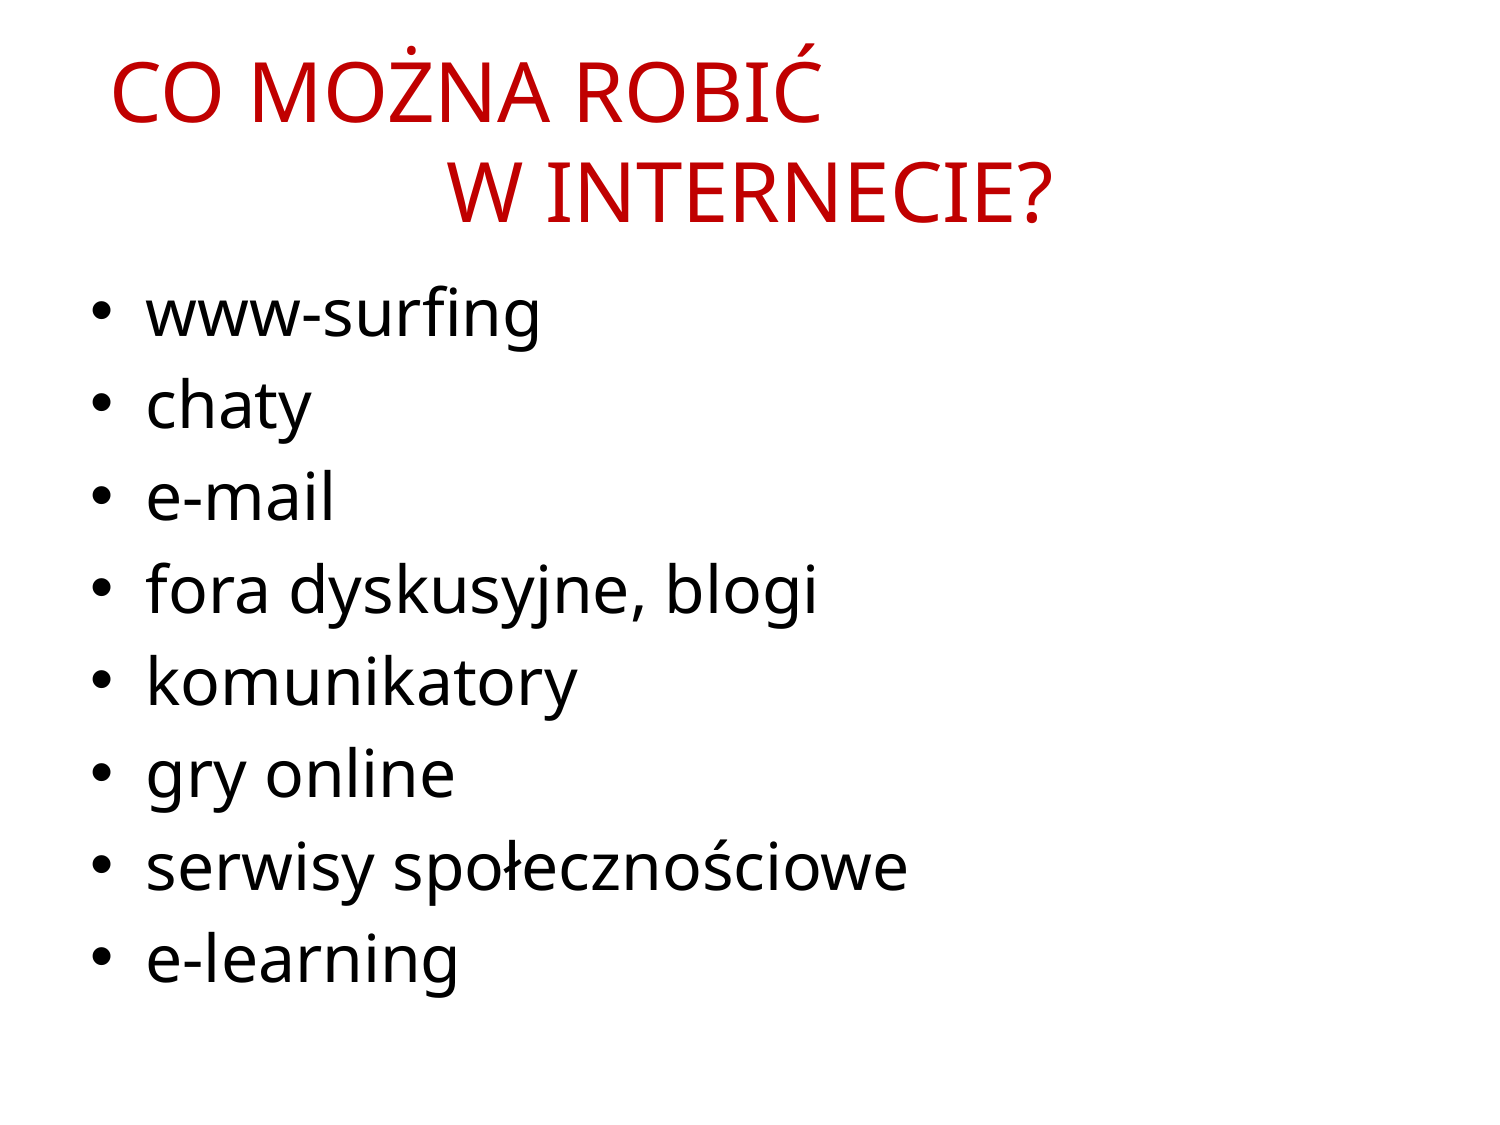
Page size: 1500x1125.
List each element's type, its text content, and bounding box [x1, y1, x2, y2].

list www-surfing chaty e-mail fora dyskusyjne, blogi komunikatory gry online serwisy społecznościowe e-learning [75, 262, 1425, 1005]
title CO MOŻNA ROBIĆ W INTERNECIE? [75, 45, 1425, 233]
